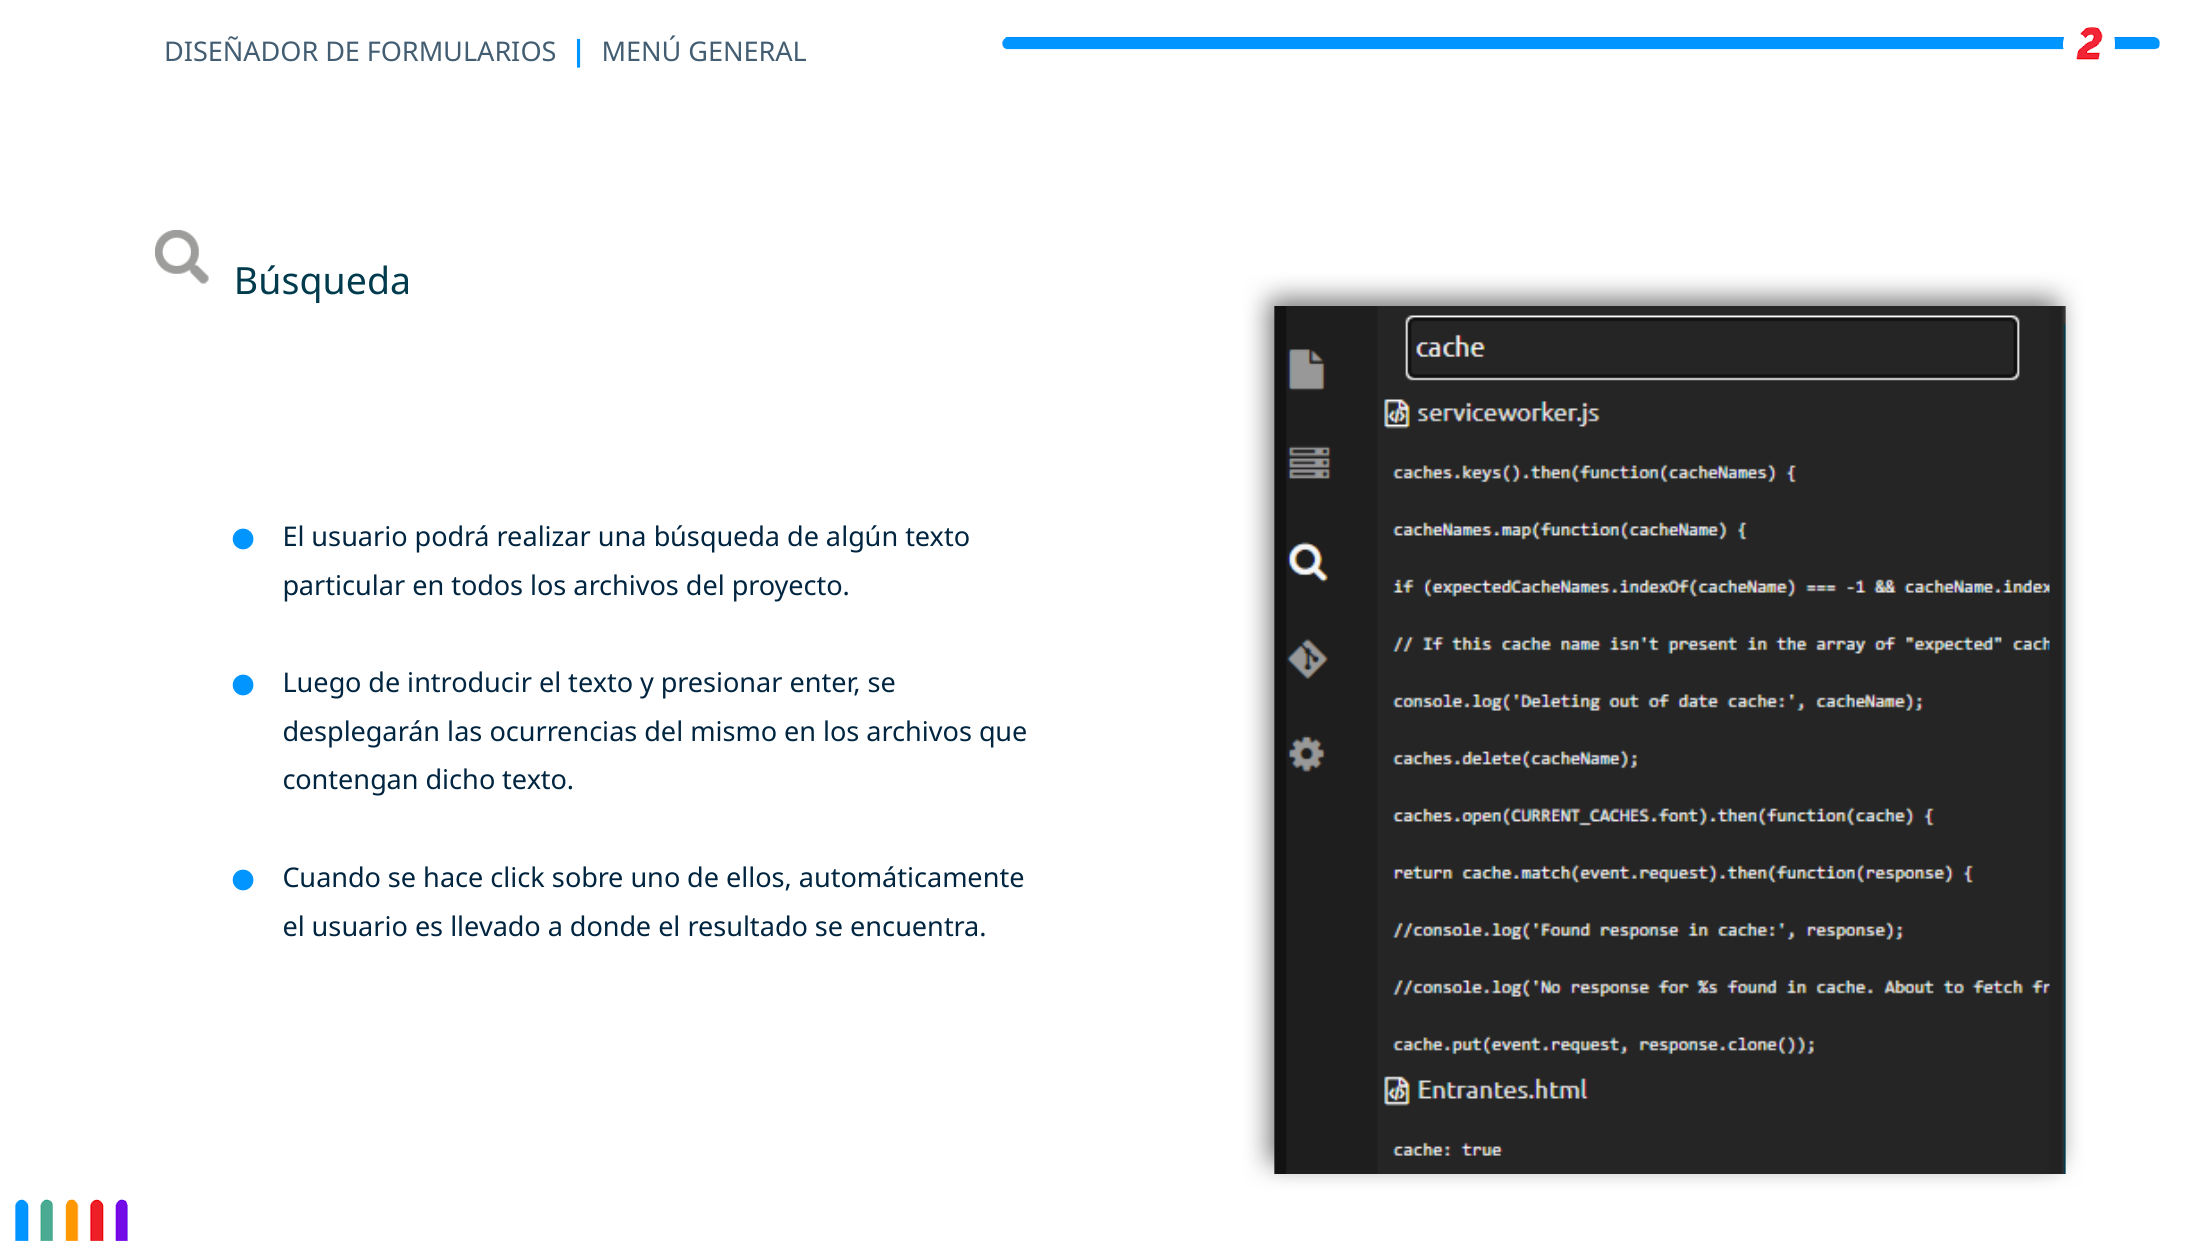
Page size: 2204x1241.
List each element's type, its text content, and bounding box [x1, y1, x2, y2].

title DISEÑADOR DE FORMULARIOS | MENÚ GENERAL [142, 14, 1007, 86]
text_box Búsqueda [218, 219, 694, 317]
picture [0, 0, 2204, 1241]
text_box El usuario podrá realizar una búsqueda de algún texto particular en todos los archivos del proyecto. Luego de introducir el texto y presionar enter, se desplegarán las ocurrencias del mismo en los archivos que contengan dicho texto. Cuando se hace click sobre uno de ellos, automáticamente el usuario es llevado a donde el resultado se encuentra. [192, 488, 1058, 1241]
